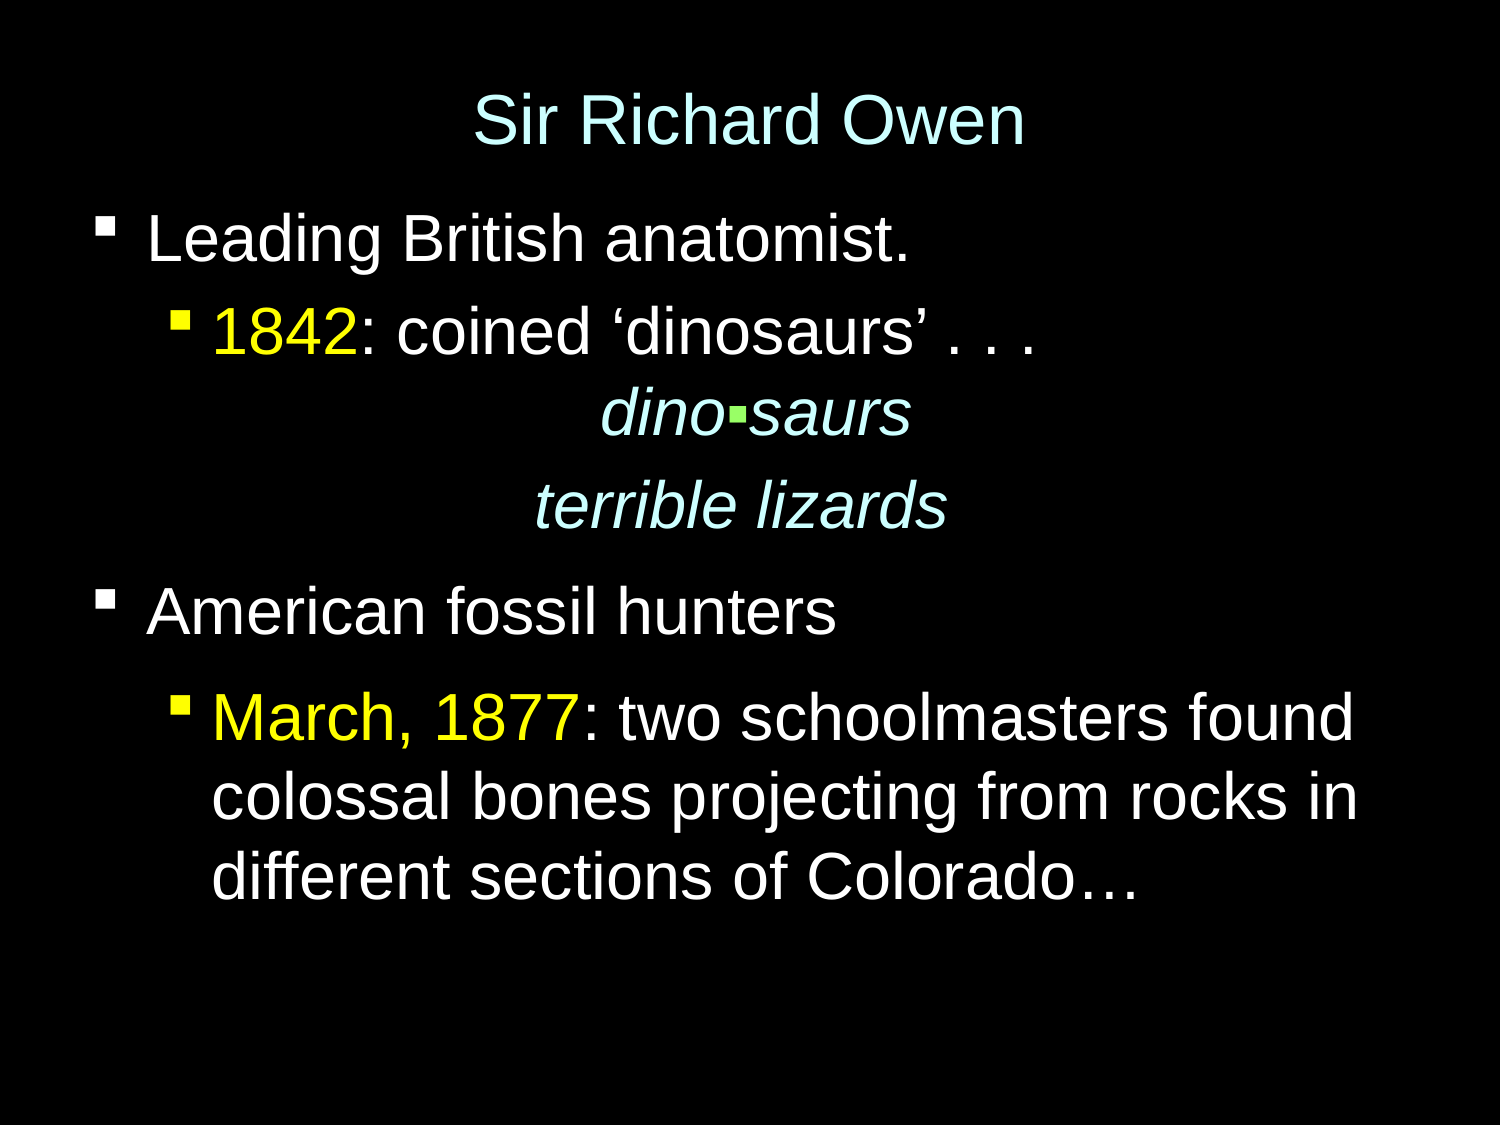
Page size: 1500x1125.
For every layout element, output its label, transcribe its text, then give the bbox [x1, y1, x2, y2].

title Sir Richard Owen [75, 31, 1425, 187]
list Leading British anatomist. 1842: coined ‘dinosaurs’ . . . dino▪saurs terrible lizards American fossil hunters March, 1877: two schoolmasters found colossal bones projecting from rocks in different sections of Colorado… [75, 187, 1425, 1005]
